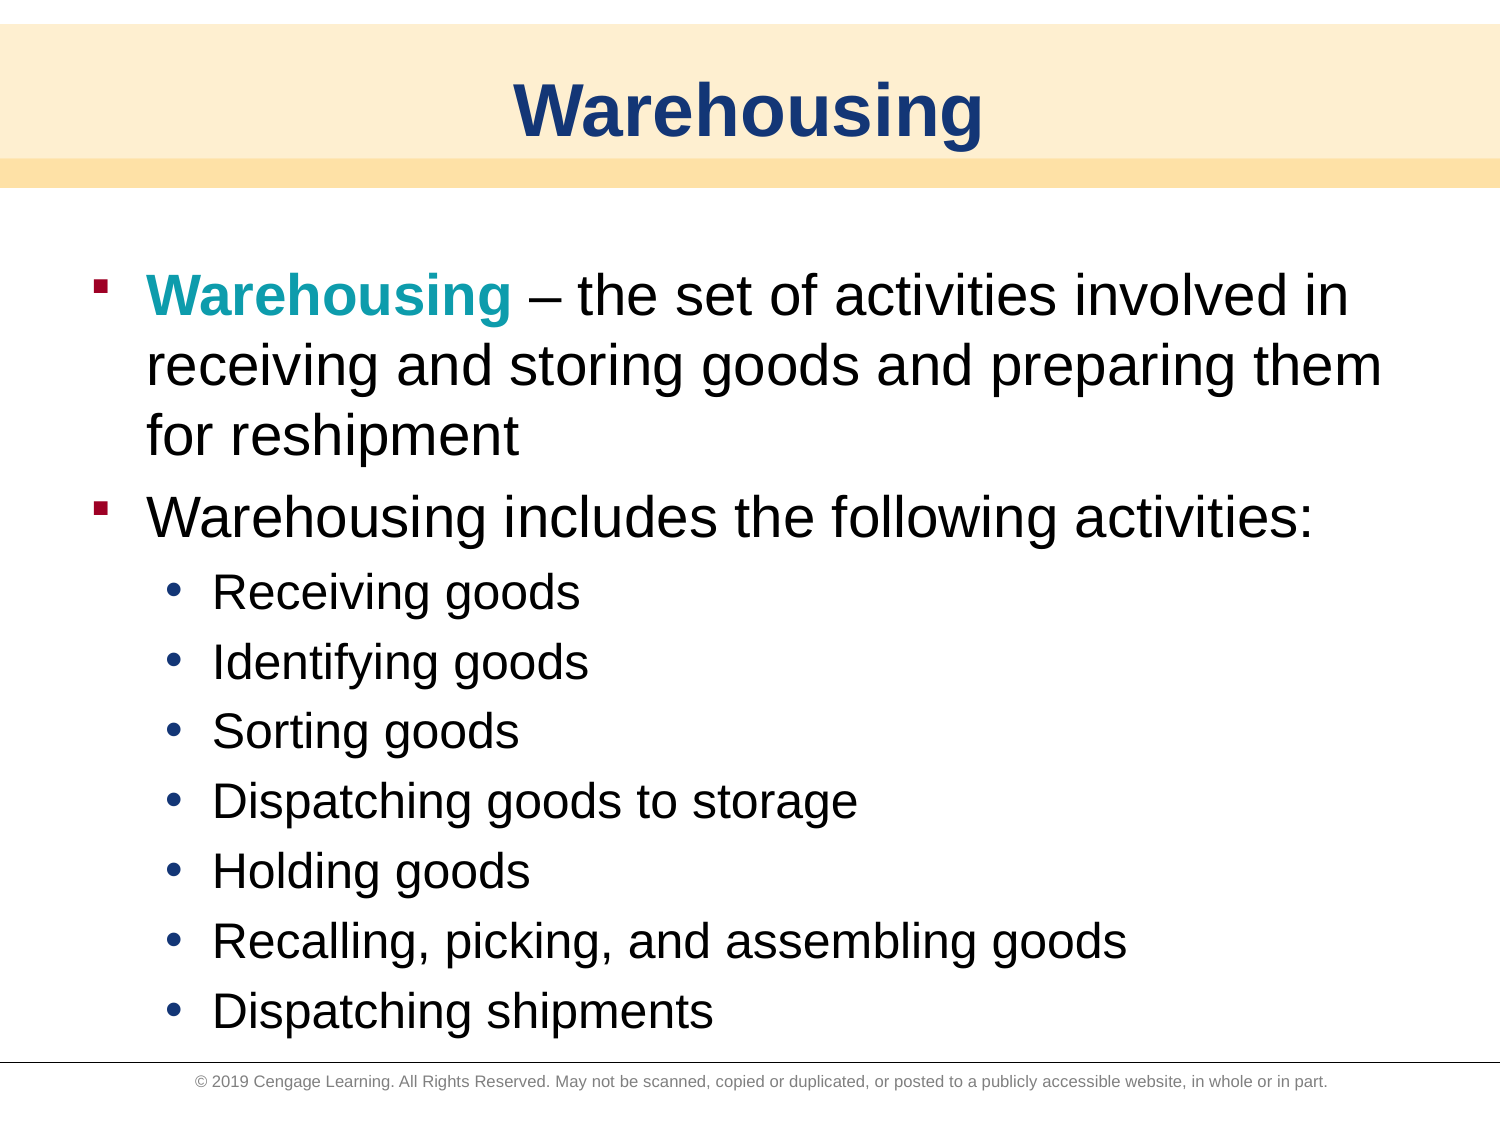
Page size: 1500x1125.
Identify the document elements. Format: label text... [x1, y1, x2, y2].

list Warehousing – the set of activities involved in receiving and storing goods and preparing them for reshipment Warehousing includes the following activities: Receiving goods Identifying goods Sorting goods Dispatching goods to storage Holding goods Recalling, picking, and assembling goods Dispatching shipments [74, 249, 1426, 1051]
title Warehousing [74, 24, 1426, 188]
